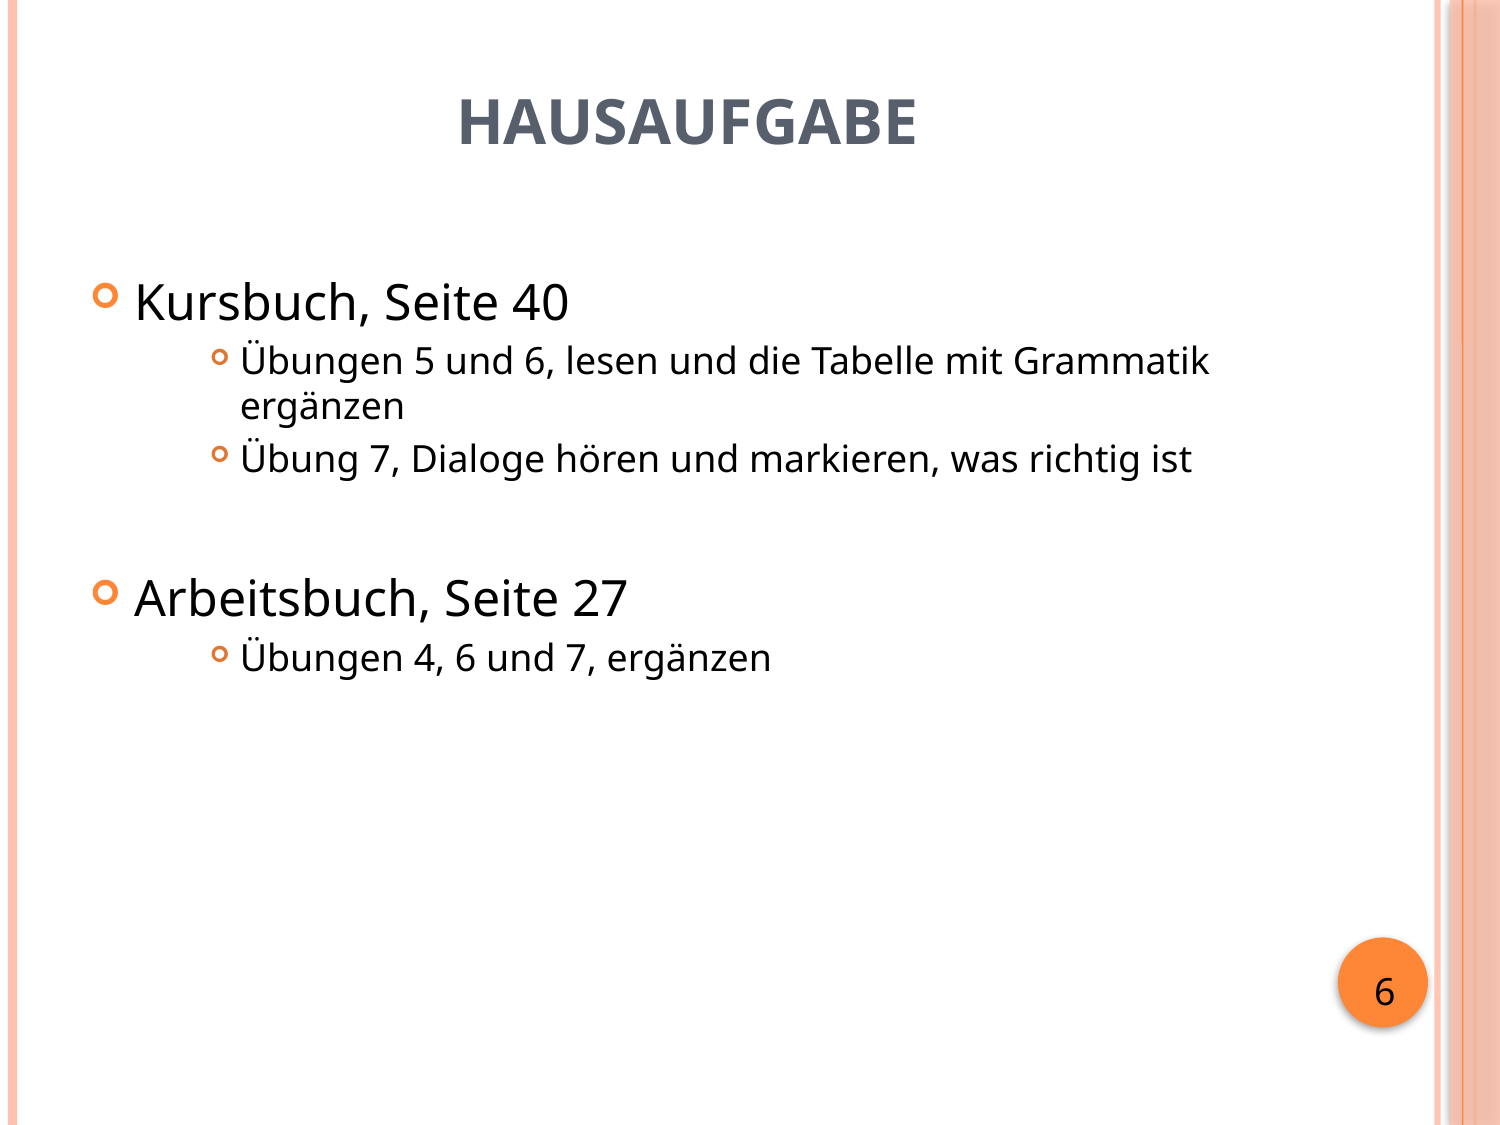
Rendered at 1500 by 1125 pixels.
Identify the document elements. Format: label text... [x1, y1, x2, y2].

text_box 6 [1359, 960, 1418, 1021]
list Kursbuch, Seite 40 Übungen 5 und 6, lesen und die Tabelle mit Grammatik ergänzen Übung 7, Dialoge hören und markieren, was richtig ist Arbeitsbuch, Seite 27 Übungen 4, 6 und 7, ergänzen [75, 262, 1300, 1062]
title hausaufgabe [75, 45, 1300, 164]
